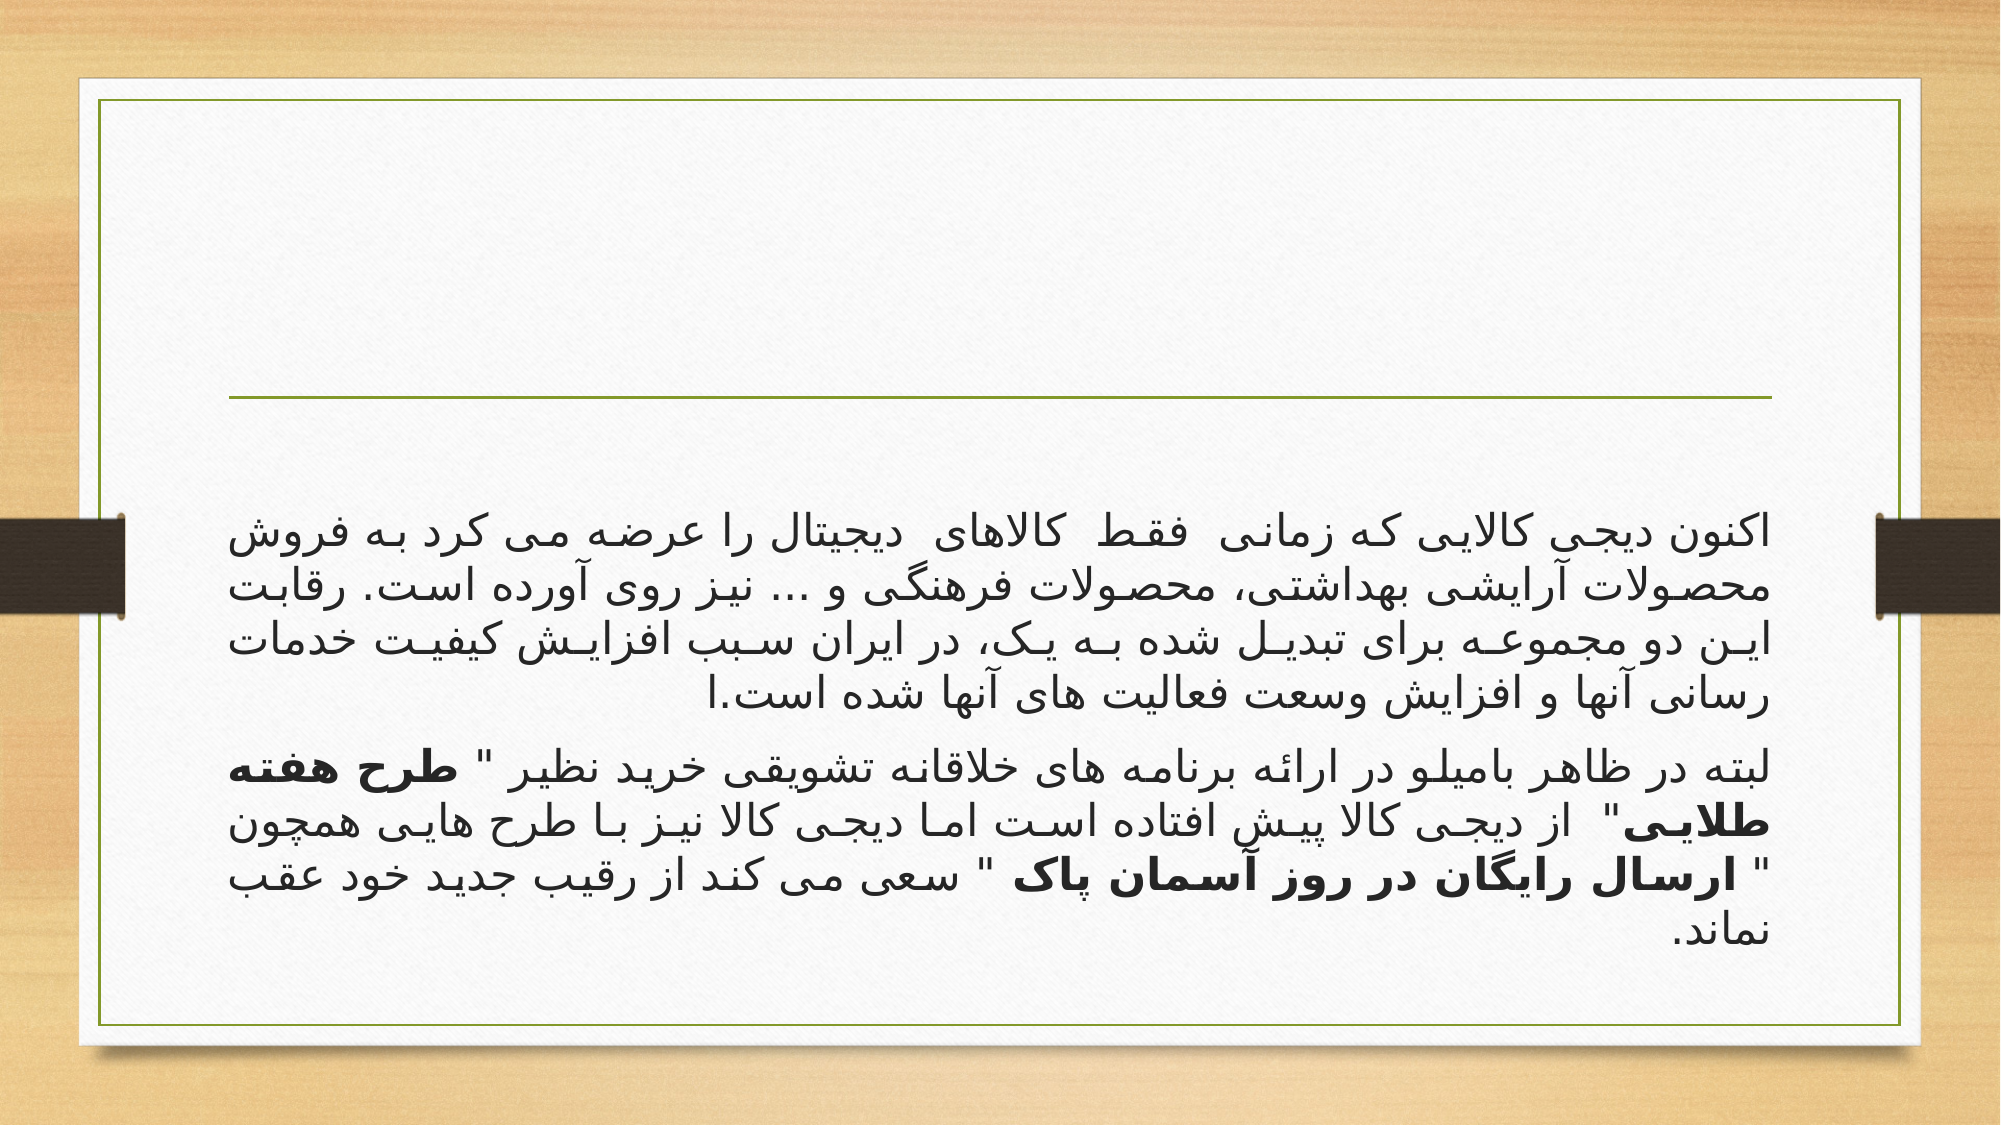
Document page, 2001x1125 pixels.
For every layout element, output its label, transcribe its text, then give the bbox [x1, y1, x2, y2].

list اکنون دیجی کالایی که زمانی فقط کالاهای دیجیتال را عرضه می کرد به فروش محصولات آرایشی بهداشتی، محصولات فرهنگی و ... نیز روی آورده است. رقابت این دو مجموعه برای تبدیل شده به یک، در ایران سبب افزایش کیفیت خدمات رسانی آنها و افزایش وسعت فعالیت های آنها شده است.ا لبته در ظاهر بامیلو در ارائه برنامه های خلاقانه تشویقی خرید نظیر " طرح هفته طلایی" از دیجی کالا پیش افتاده است اما دیجی کالا نیز با طرح هایی همچون " ارسال رایگان در روز آسمان پاک " سعی می کند از رقیب جدید خود عقب نماند. [212, 419, 1788, 964]
picture [0, 0, 2001, 1125]
